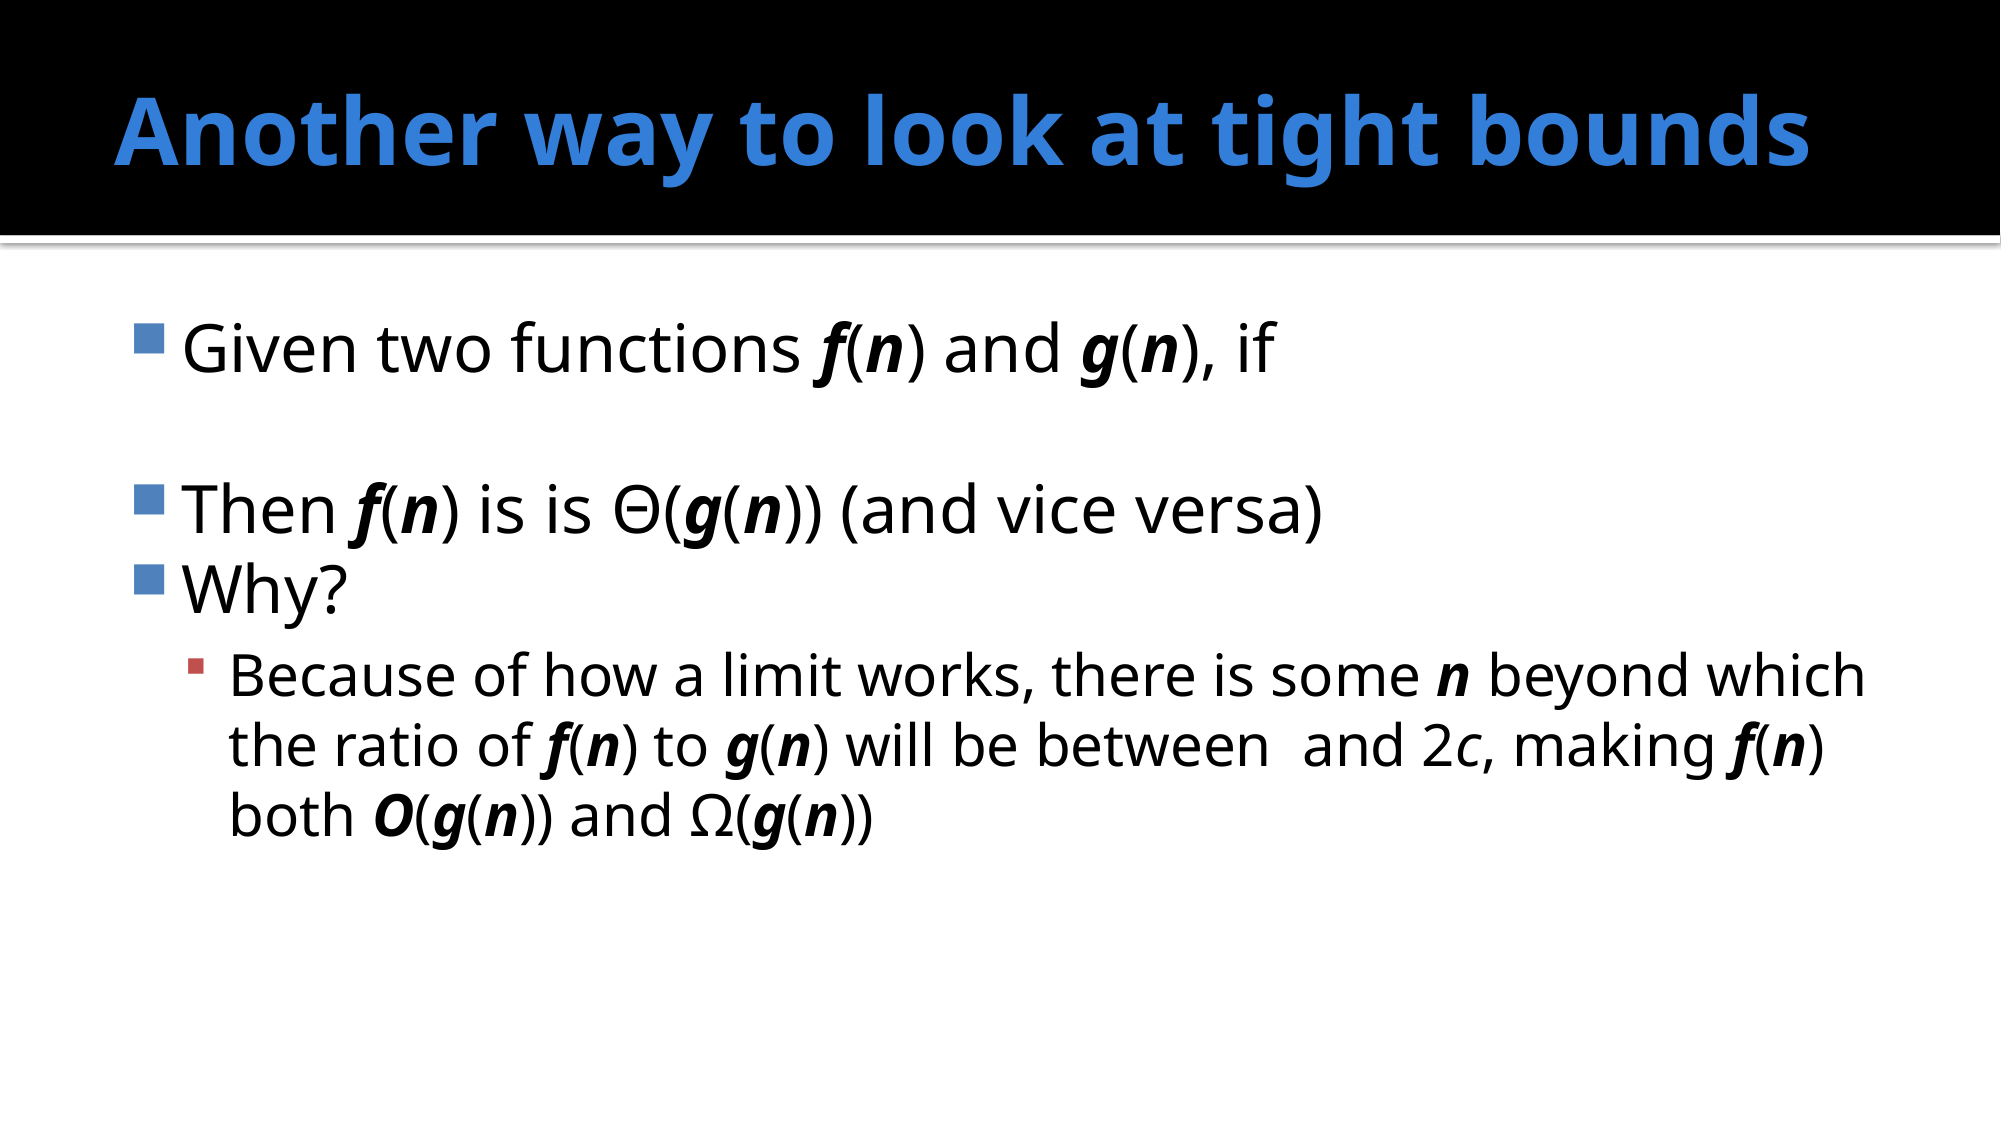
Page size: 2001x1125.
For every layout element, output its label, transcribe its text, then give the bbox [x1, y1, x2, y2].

title Another way to look at tight bounds [99, 25, 1900, 231]
